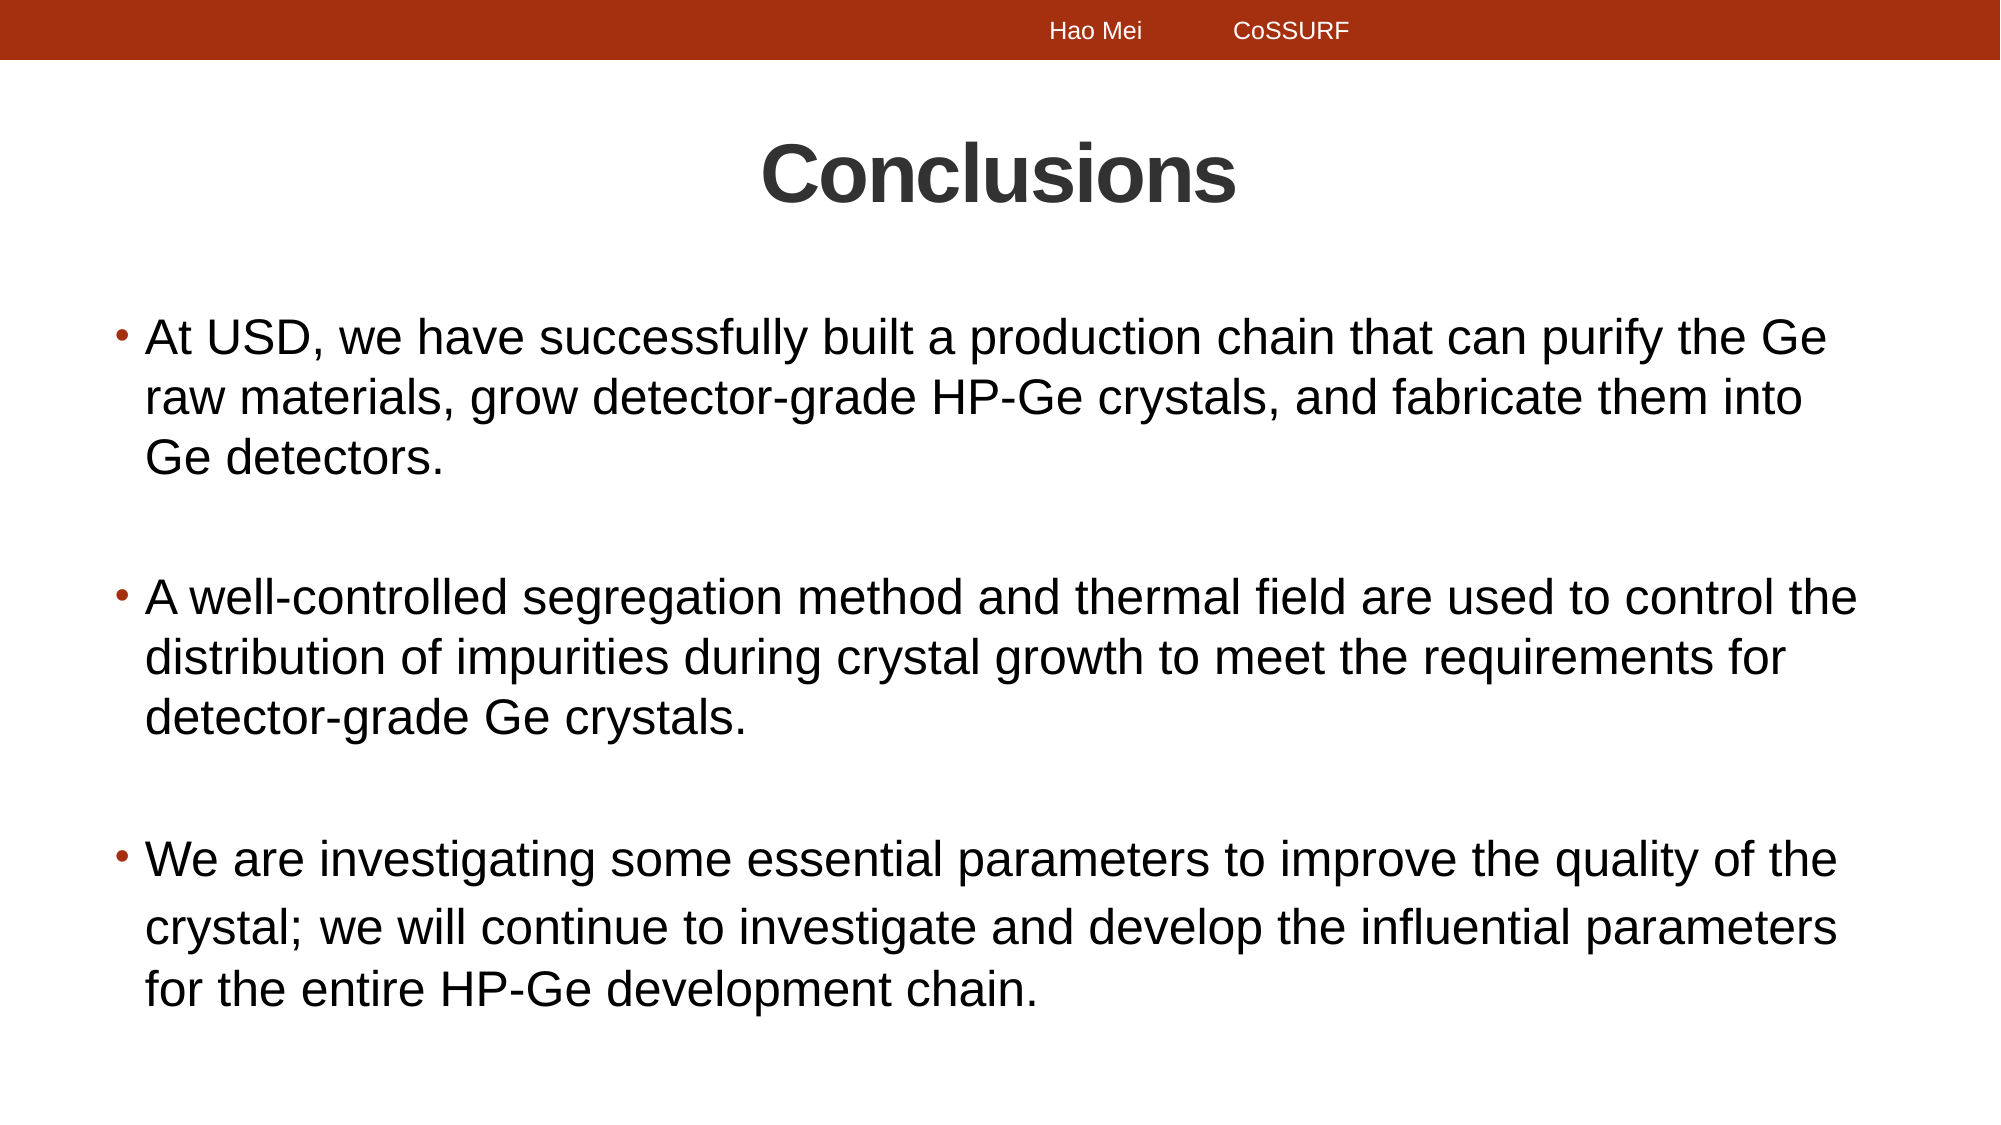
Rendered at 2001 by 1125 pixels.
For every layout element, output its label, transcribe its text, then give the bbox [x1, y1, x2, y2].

title Conclusions [99, 87, 1900, 226]
footer Hao Mei CoSSURF [750, 3, 1650, 57]
list At USD, we have successfully built a production chain that can purify the Ge raw materials, grow detector-grade HP-Ge crystals, and fabricate them into Ge detectors. A well-controlled segregation method and thermal field are used to control the distribution of impurities during crystal growth to meet the requirements for detector-grade Ge crystals. We are investigating some essential parameters to improve the quality of the crystal; we will continue to investigate and develop the influential parameters for the entire HP-Ge development chain. [99, 226, 1900, 1027]
